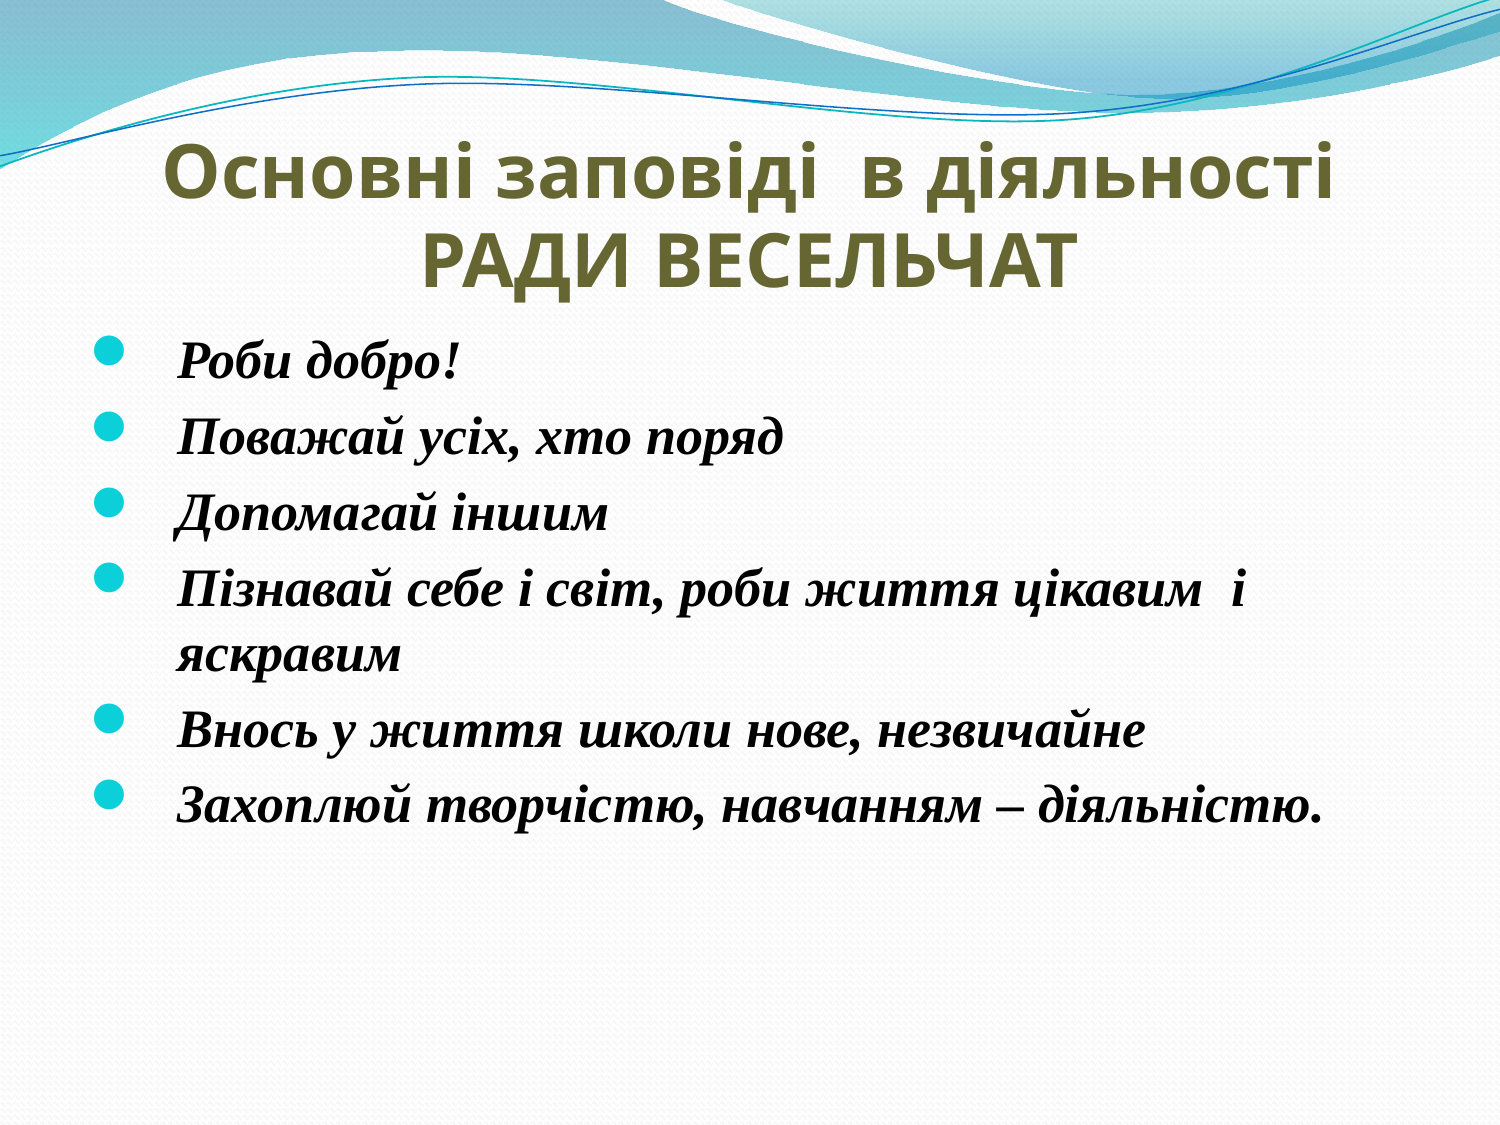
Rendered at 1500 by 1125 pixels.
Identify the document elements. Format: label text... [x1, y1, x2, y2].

title Основні заповіді в діяльності РАДИ ВЕСЕЛЬЧАТ [75, 115, 1425, 303]
list Роби добро! Поважай усіх, хто поряд Допомагай іншим Пізнавай себе і світ, роби життя цікавим і яскравим Внось у життя школи нове, незвичайне Захоплюй творчістю, навчанням – діяльністю. [75, 317, 1425, 1038]
